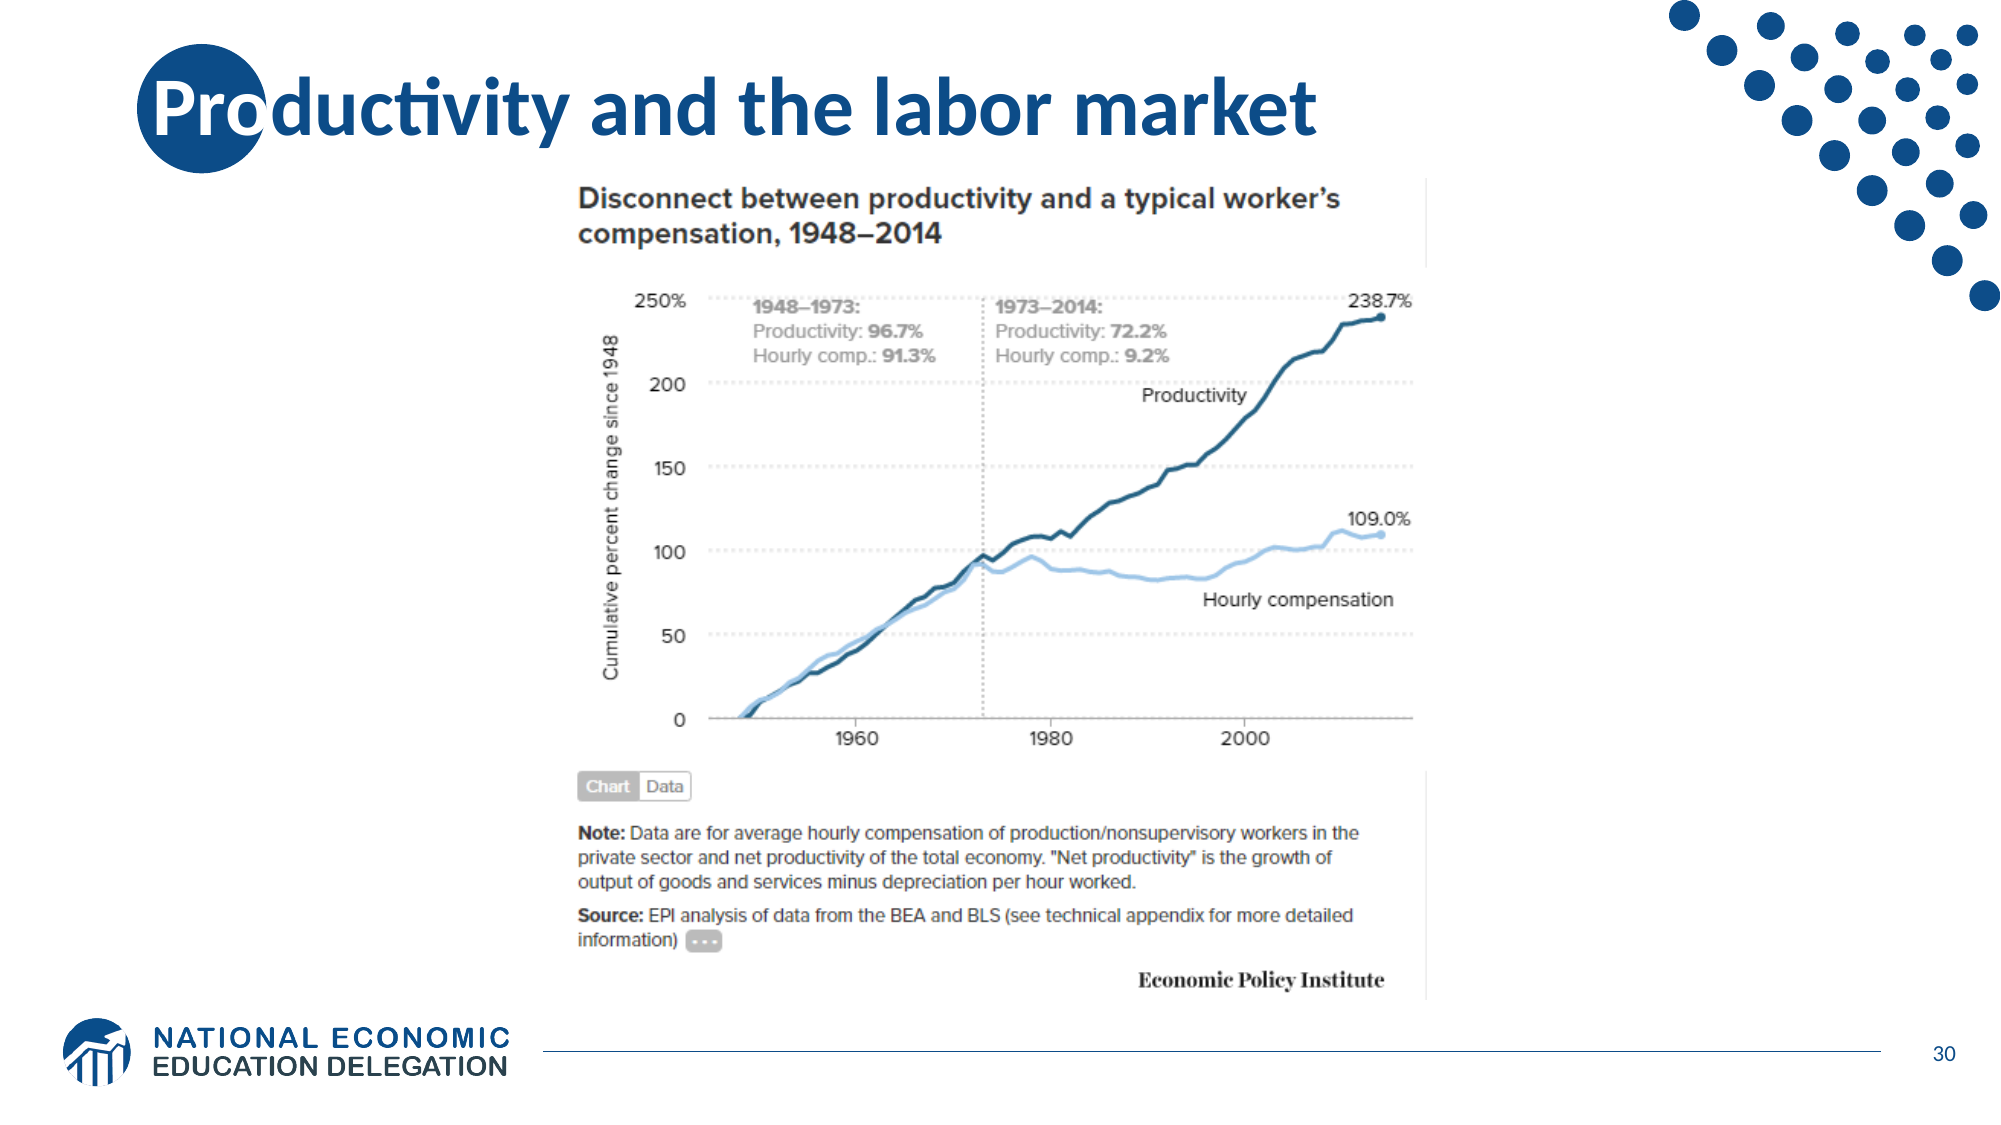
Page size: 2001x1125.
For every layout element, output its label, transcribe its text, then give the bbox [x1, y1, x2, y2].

picture [55, 1013, 520, 1091]
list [573, 178, 1427, 1000]
title Productivity and the labor market [137, 0, 1863, 218]
slide_number 30 [1521, 1022, 1972, 1082]
